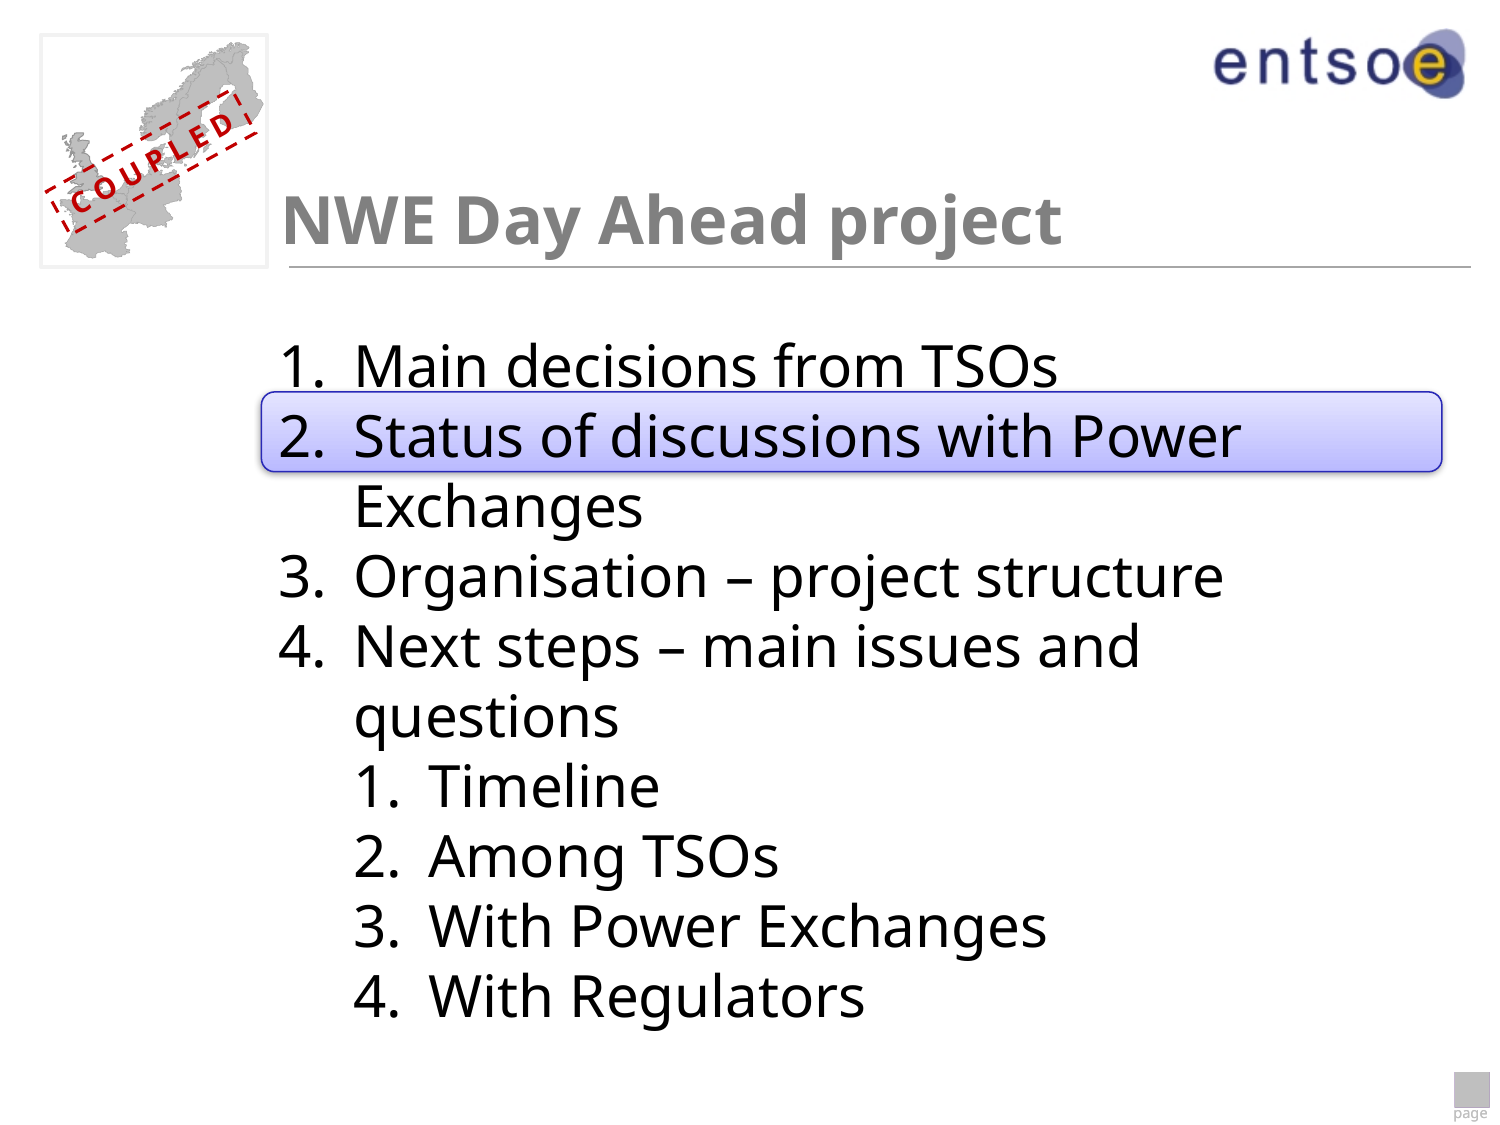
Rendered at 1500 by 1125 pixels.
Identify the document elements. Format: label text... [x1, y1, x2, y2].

text_box [1402, 391, 1443, 473]
picture [1211, 28, 1471, 102]
title NWE Day Ahead project [265, 77, 1436, 266]
text_box Main decisions from TSOs Status of discussions with Power Exchanges Organisation – project structure Next steps – main issues and questions Timeline Among TSOs With Power Exchanges With Regulators [263, 322, 1402, 1037]
